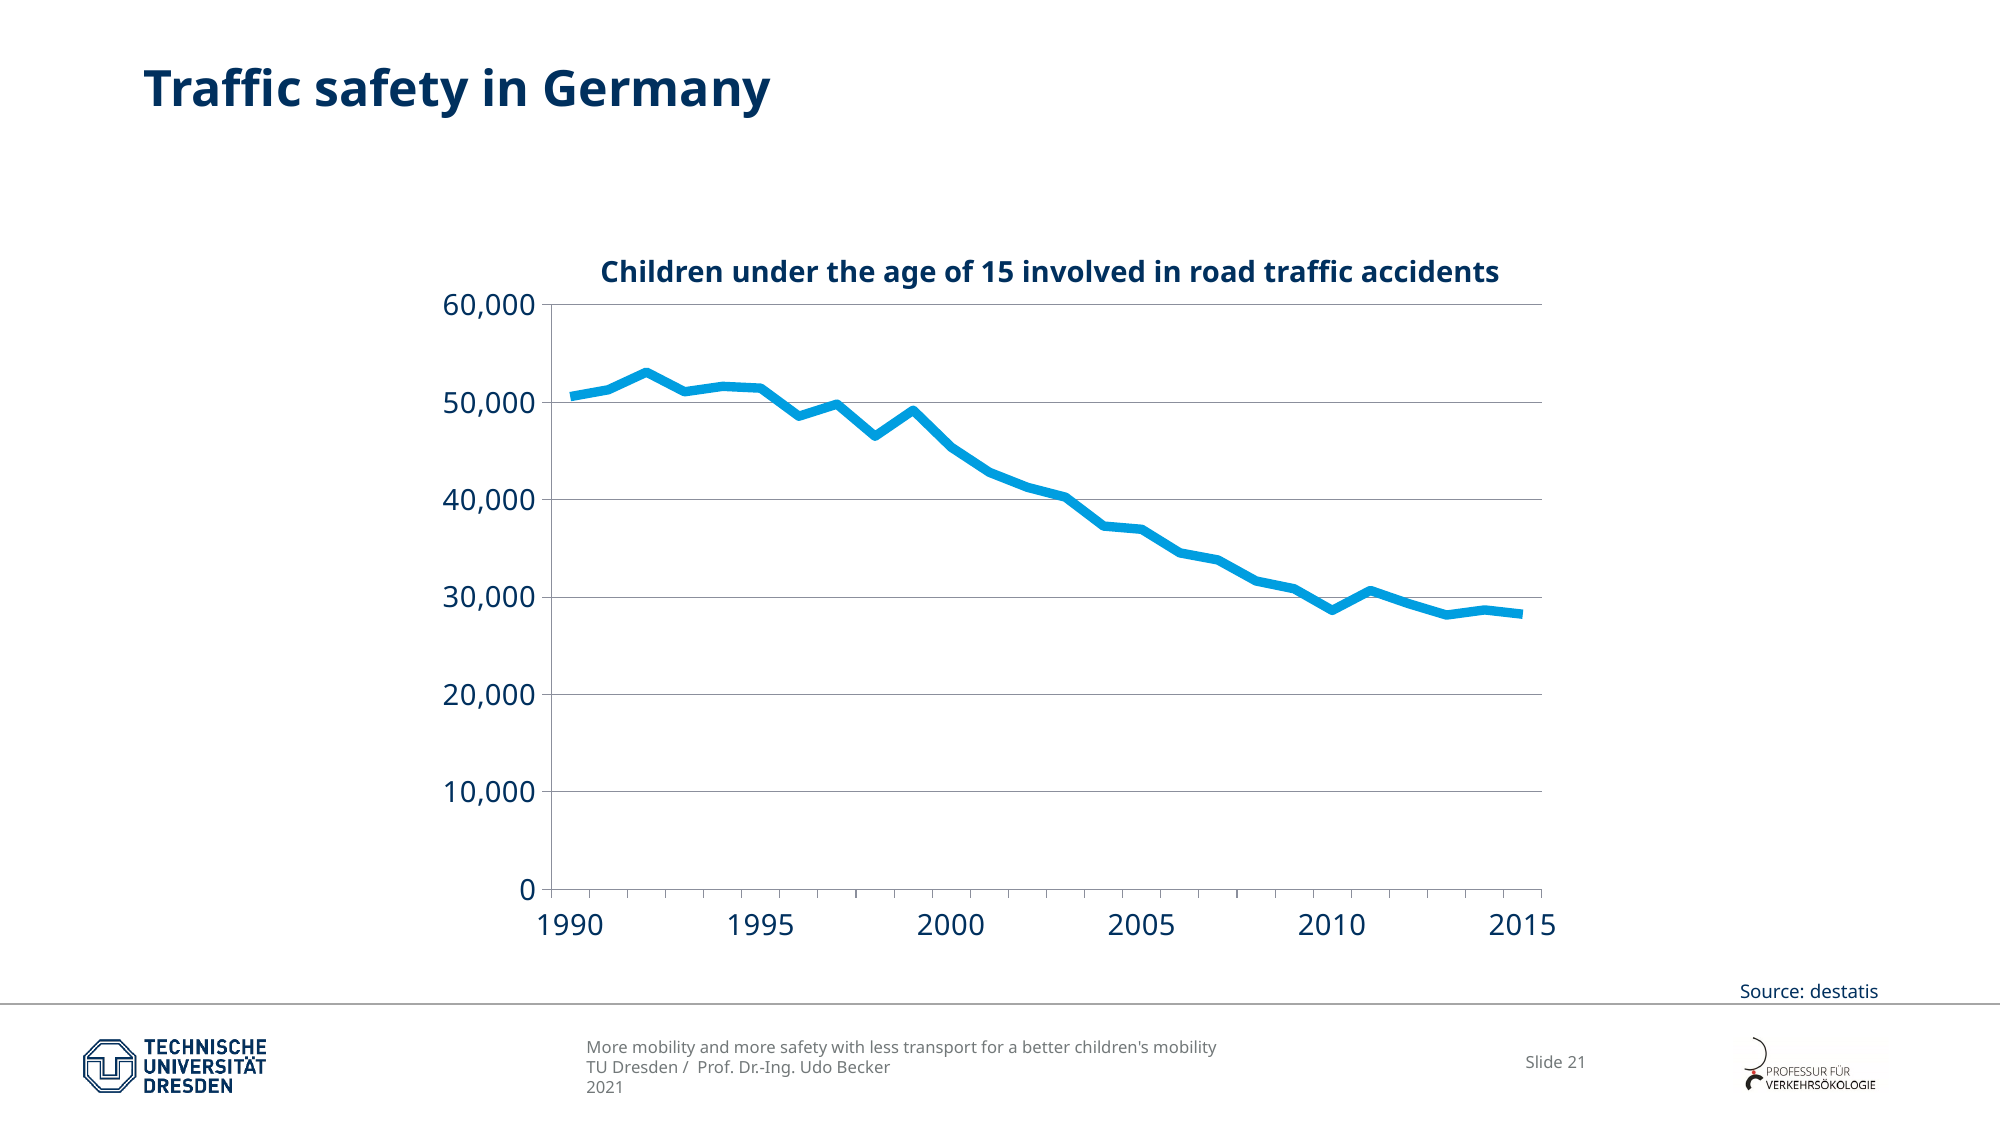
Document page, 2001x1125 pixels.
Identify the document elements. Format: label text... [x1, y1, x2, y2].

title Traffic safety in Germany [143, 56, 1880, 169]
chart [419, 270, 1581, 959]
text_box Source: destatis [1074, 972, 1894, 1010]
list Children under the age of 15 involved in road traffic accidents [554, 242, 1547, 270]
picture [83, 1039, 266, 1093]
picture [1733, 1037, 1889, 1093]
